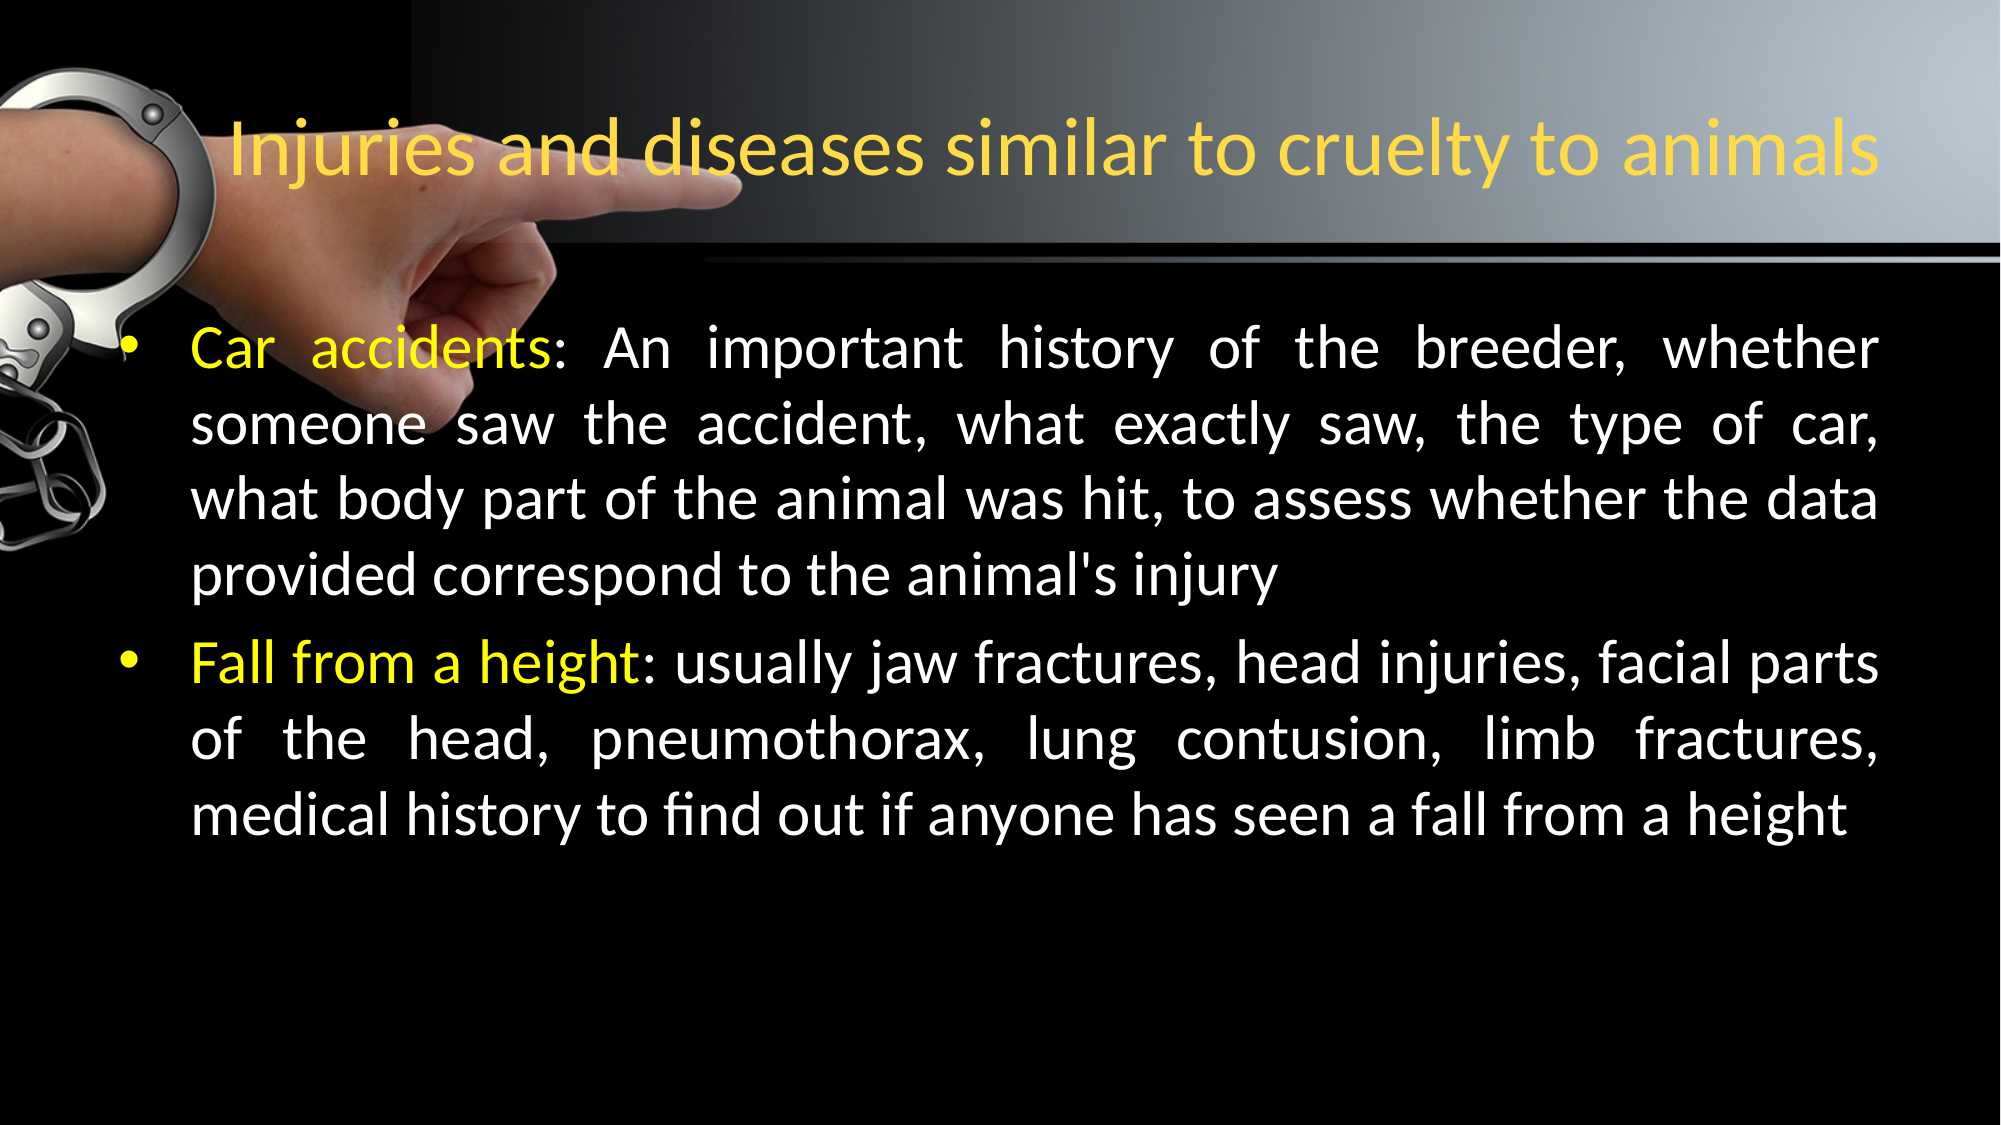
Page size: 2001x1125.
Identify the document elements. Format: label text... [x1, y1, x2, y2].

list Car accidents: An important history of the breeder, whether someone saw the accident, what exactly saw, the type of car, what body part of the animal was hit, to assess whether the data provided correspond to the animal's injury Fall from a height: usually jaw fractures, head injuries, facial parts of the head, pneumothorax, lung contusion, limb fractures, medical history to find out if anyone has seen a fall from a height [98, 295, 1902, 1031]
picture [0, 0, 2001, 1125]
title Injuries and diseases similar to cruelty to animals [98, 61, 1902, 224]
